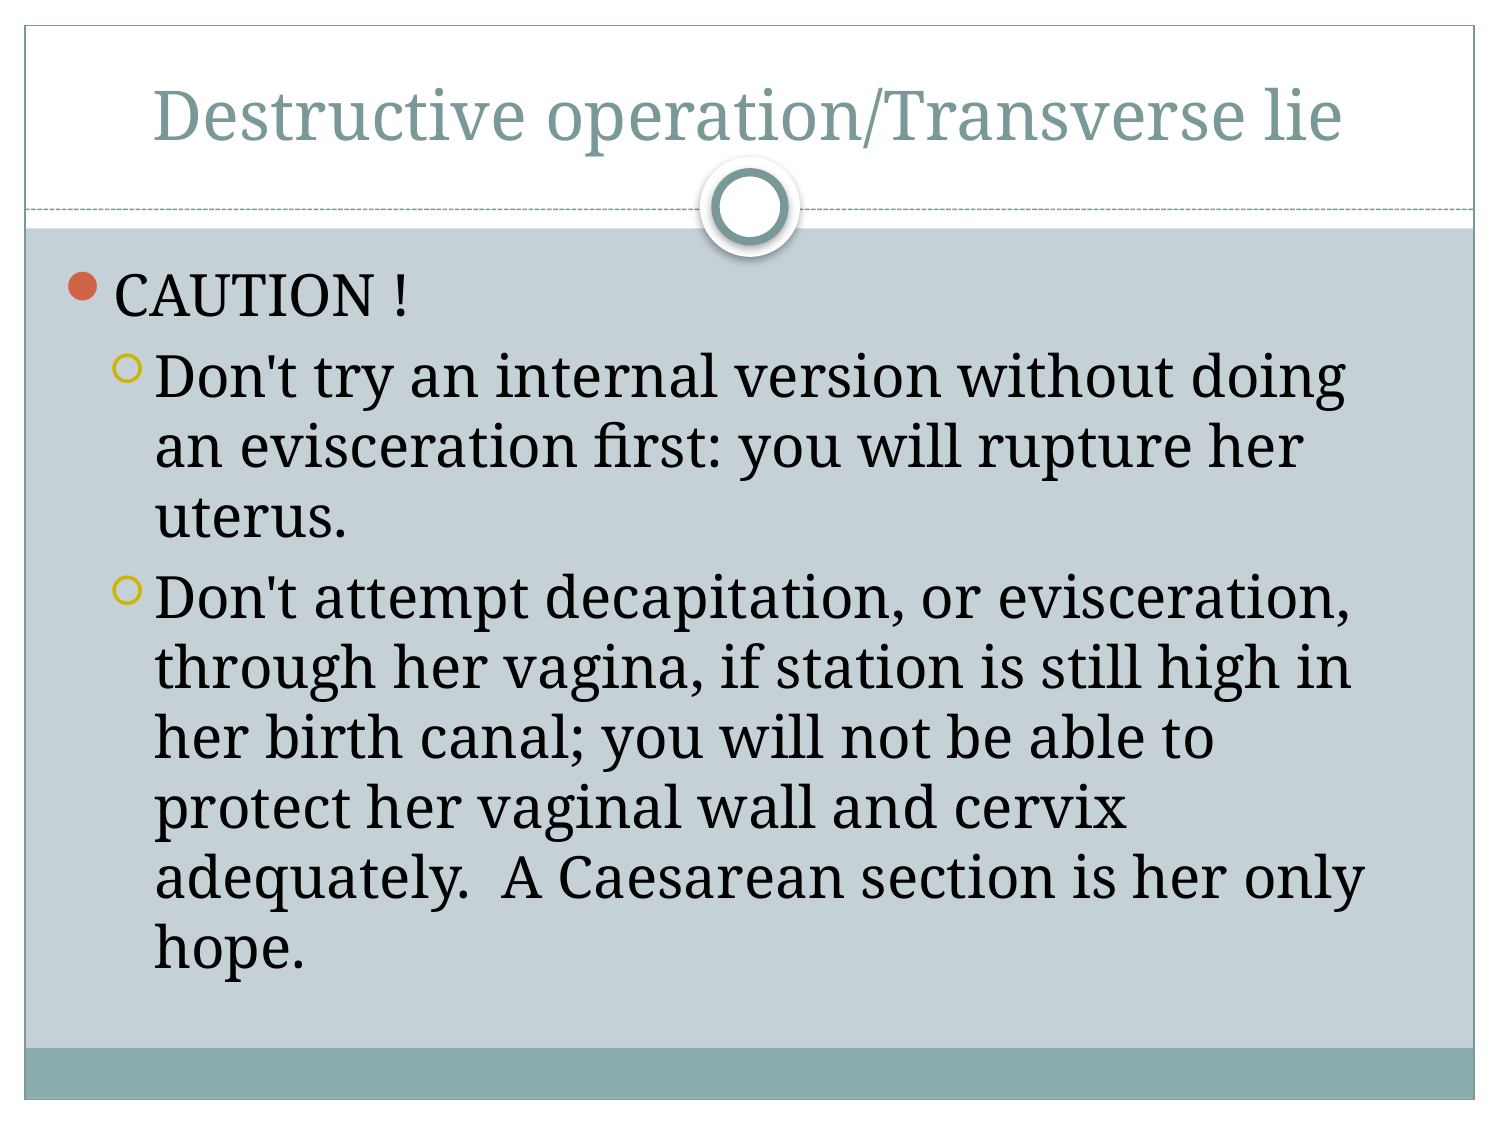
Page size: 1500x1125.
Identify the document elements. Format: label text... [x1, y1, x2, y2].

title Destructive operation/Transverse lie [49, 37, 1450, 162]
list CAUTION ! Don't try an internal version without doing an evisceration first: you will rupture her uterus. Don't attempt decapitation, or evisceration, through her vagina, if station is still high in her birth canal; you will not be able to protect her vaginal wall and cervix adequately. A Caesarean section is her only hope. [49, 250, 1445, 1001]
